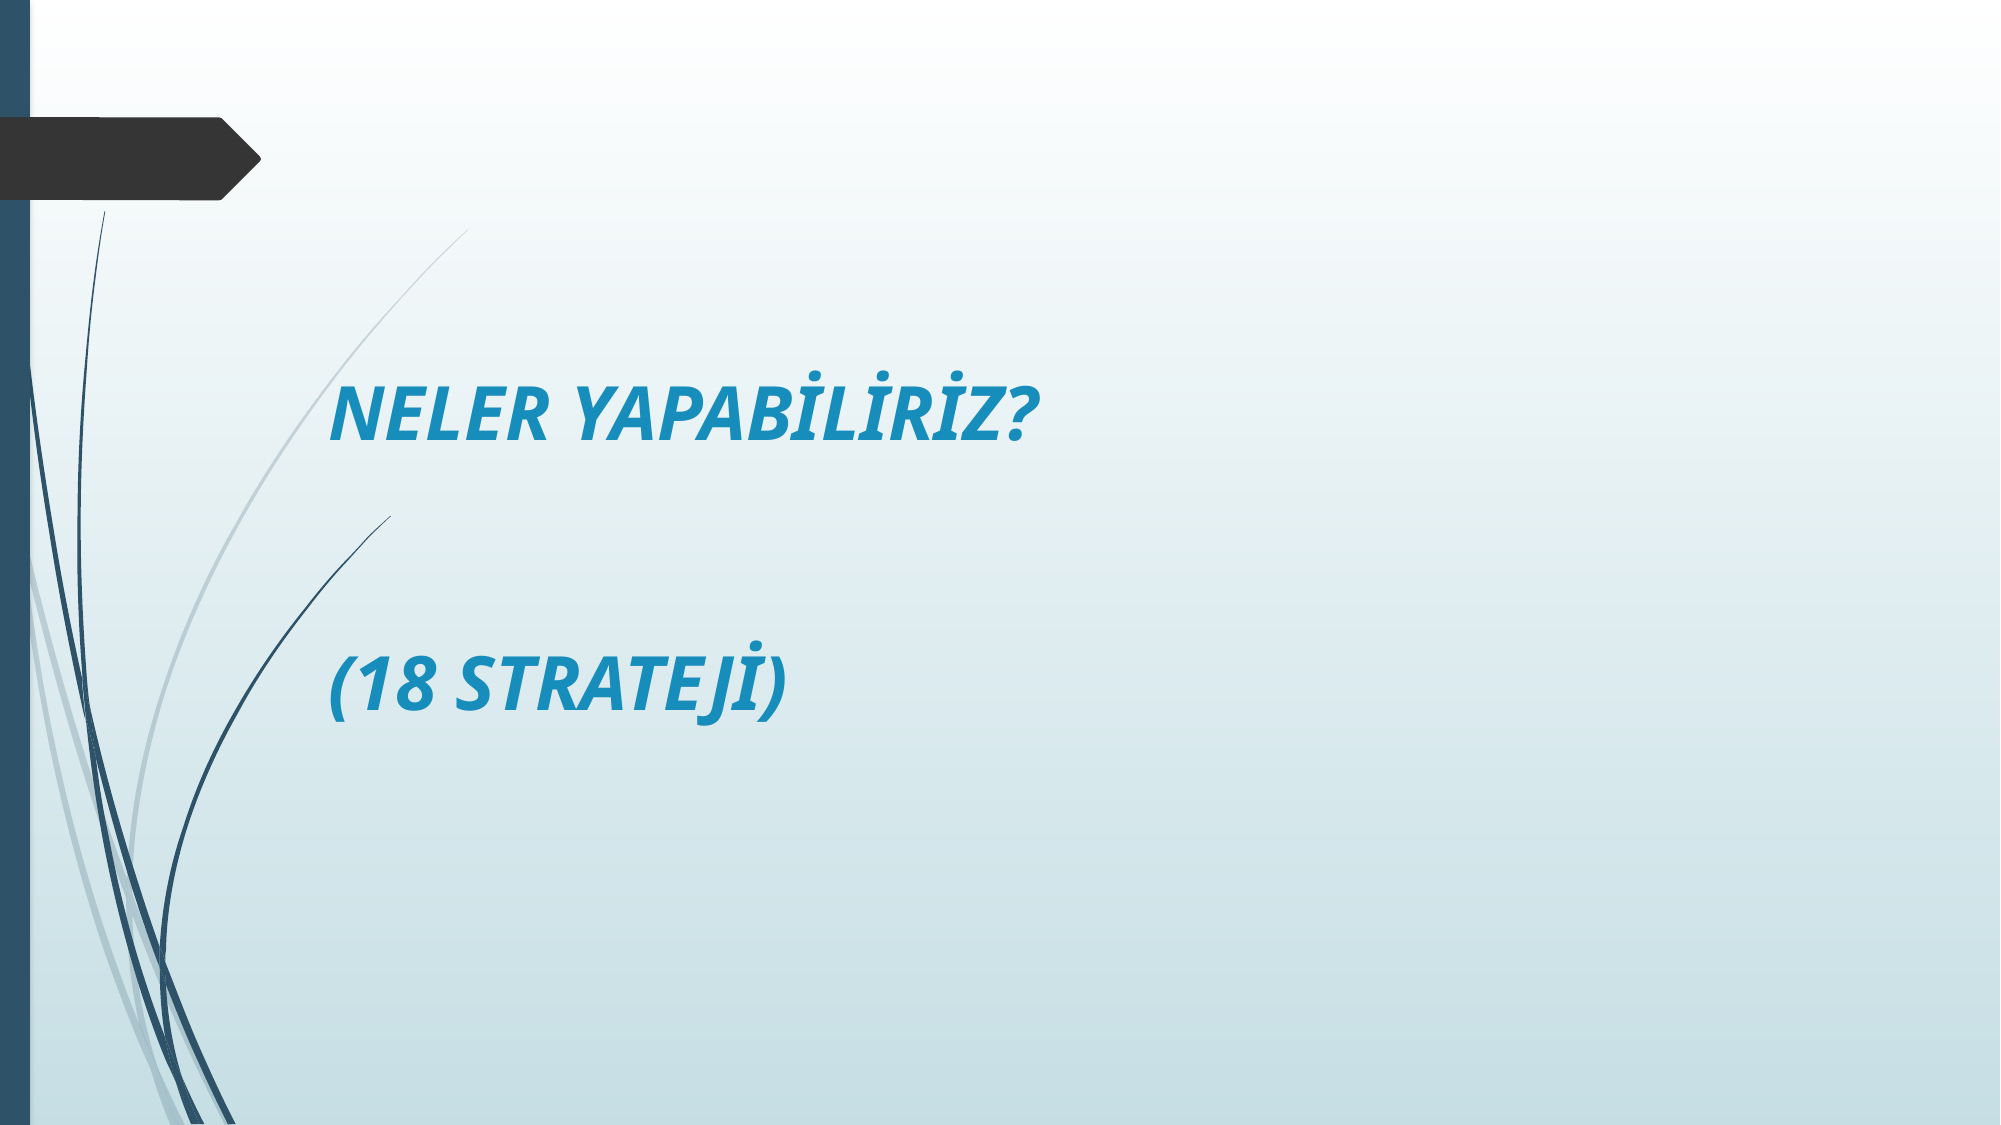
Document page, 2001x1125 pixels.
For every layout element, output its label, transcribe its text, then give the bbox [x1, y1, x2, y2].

title NELER YAPABİLİRİZ? (18 STRATEJİ) [313, 357, 1776, 991]
